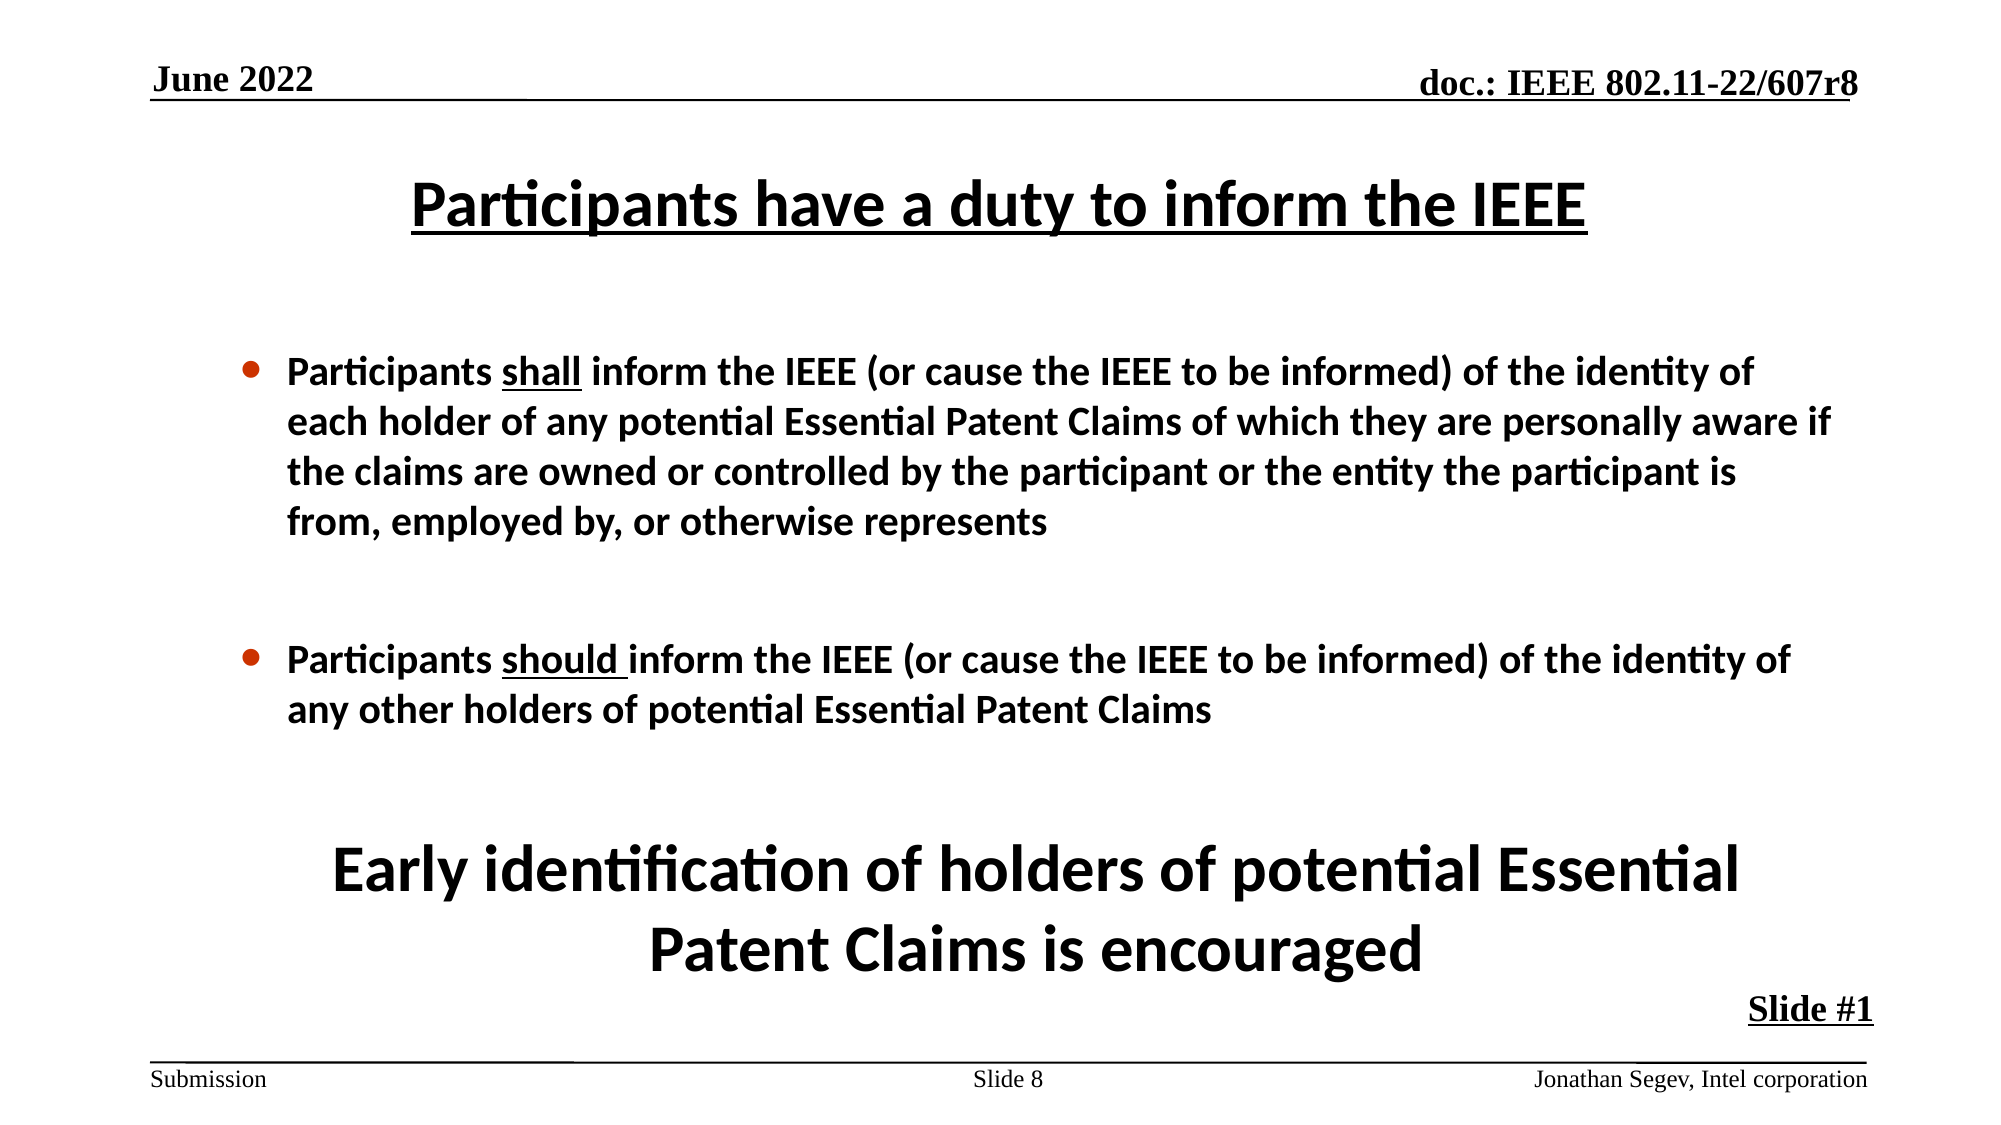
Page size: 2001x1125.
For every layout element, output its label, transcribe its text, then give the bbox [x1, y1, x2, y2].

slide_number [152, 54, 563, 100]
title Participants have a duty to inform the IEEE [149, 112, 1850, 288]
footer Jonathan Segev, Intel corporation [1171, 1061, 1869, 1093]
list Participants shall inform the IEEE (or cause the IEEE to be informed) of the identity of each holder of any potential Essential Patent Claims of which they are personally aware if the claims are owned or controlled by the participant or the entity the participant is from, employed by, or otherwise represents Participants should inform the IEEE (or cause the IEEE to be informed) of the identity of any other holders of potential Essential Patent Claims Early identification of holders of potential Essential Patent Claims is encouraged [149, 336, 1850, 1012]
text_box Slide #1 [1733, 976, 1890, 1037]
slide_number Slide 8 [950, 1061, 1067, 1123]
